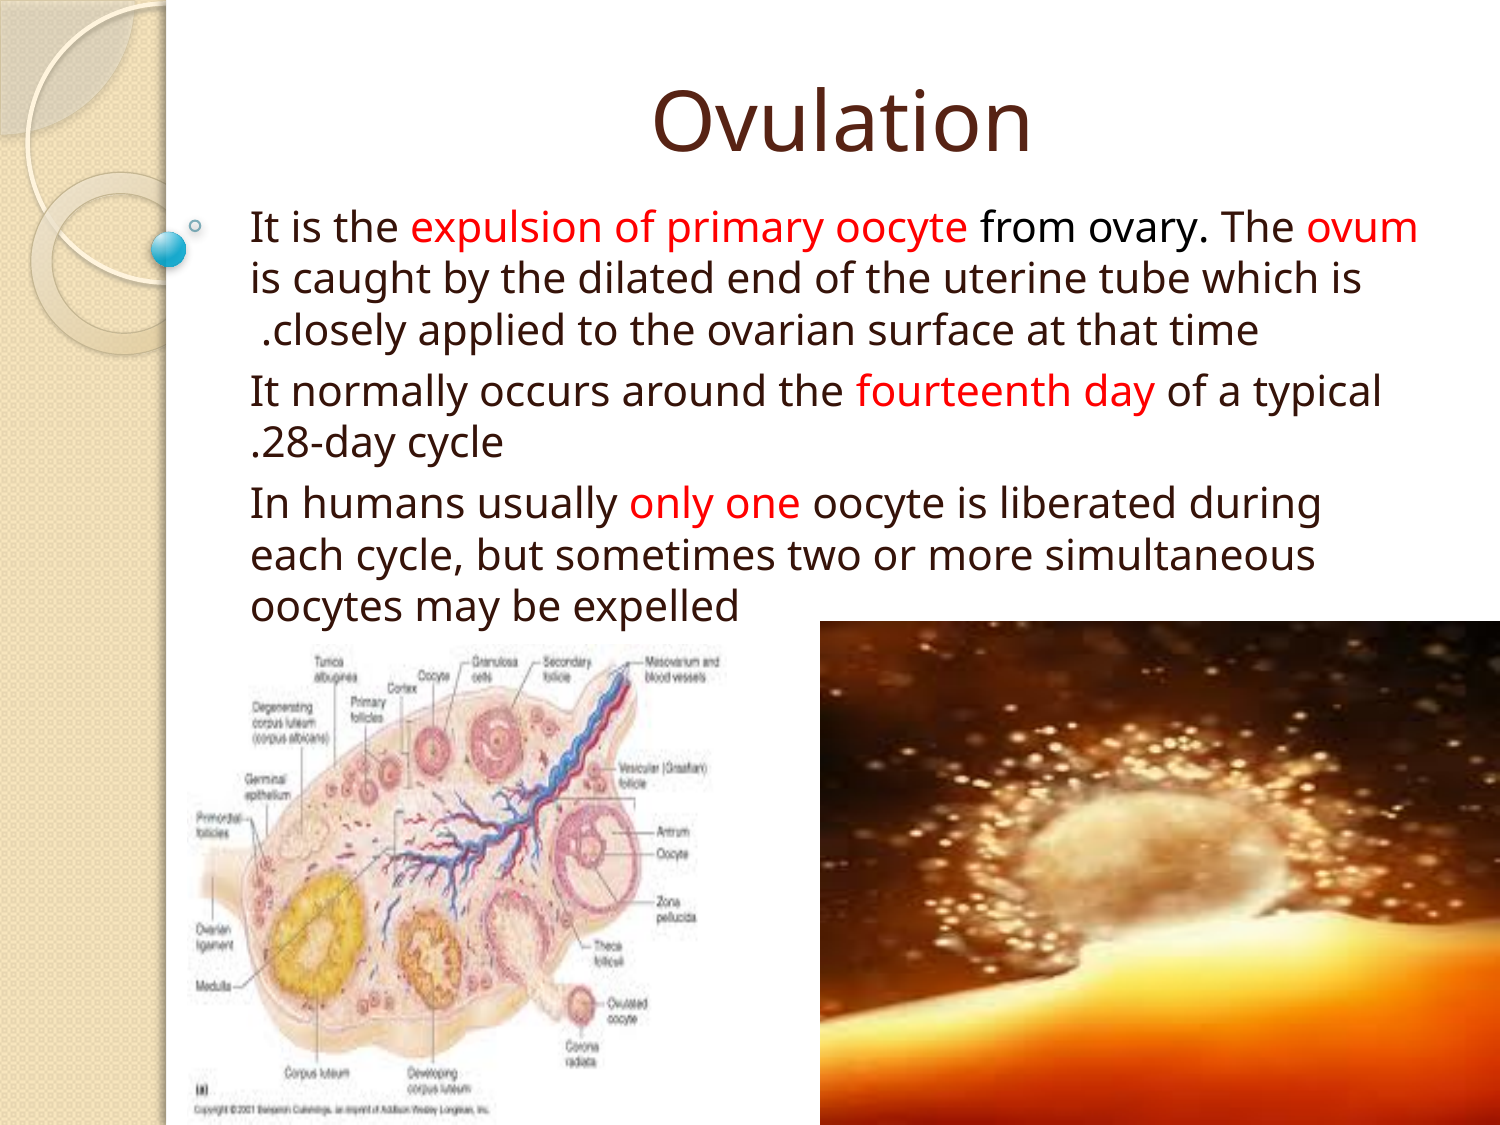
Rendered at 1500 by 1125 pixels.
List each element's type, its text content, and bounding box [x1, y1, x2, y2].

title Ovulation [234, 59, 1450, 176]
subtitle It is the expulsion of primary oocyte from ovary. The ovum is caught by the dilated end of the uterine tube which is closely applied to the ovarian surface at that time. It normally occurs around the fourteenth day of a typical 28-day cycle. In humans usually only one oocyte is liberated during each cycle, but sometimes two or more simultaneous oocytes may be expelled [234, 199, 1450, 645]
picture [820, 620, 1500, 1125]
picture [187, 644, 727, 1125]
